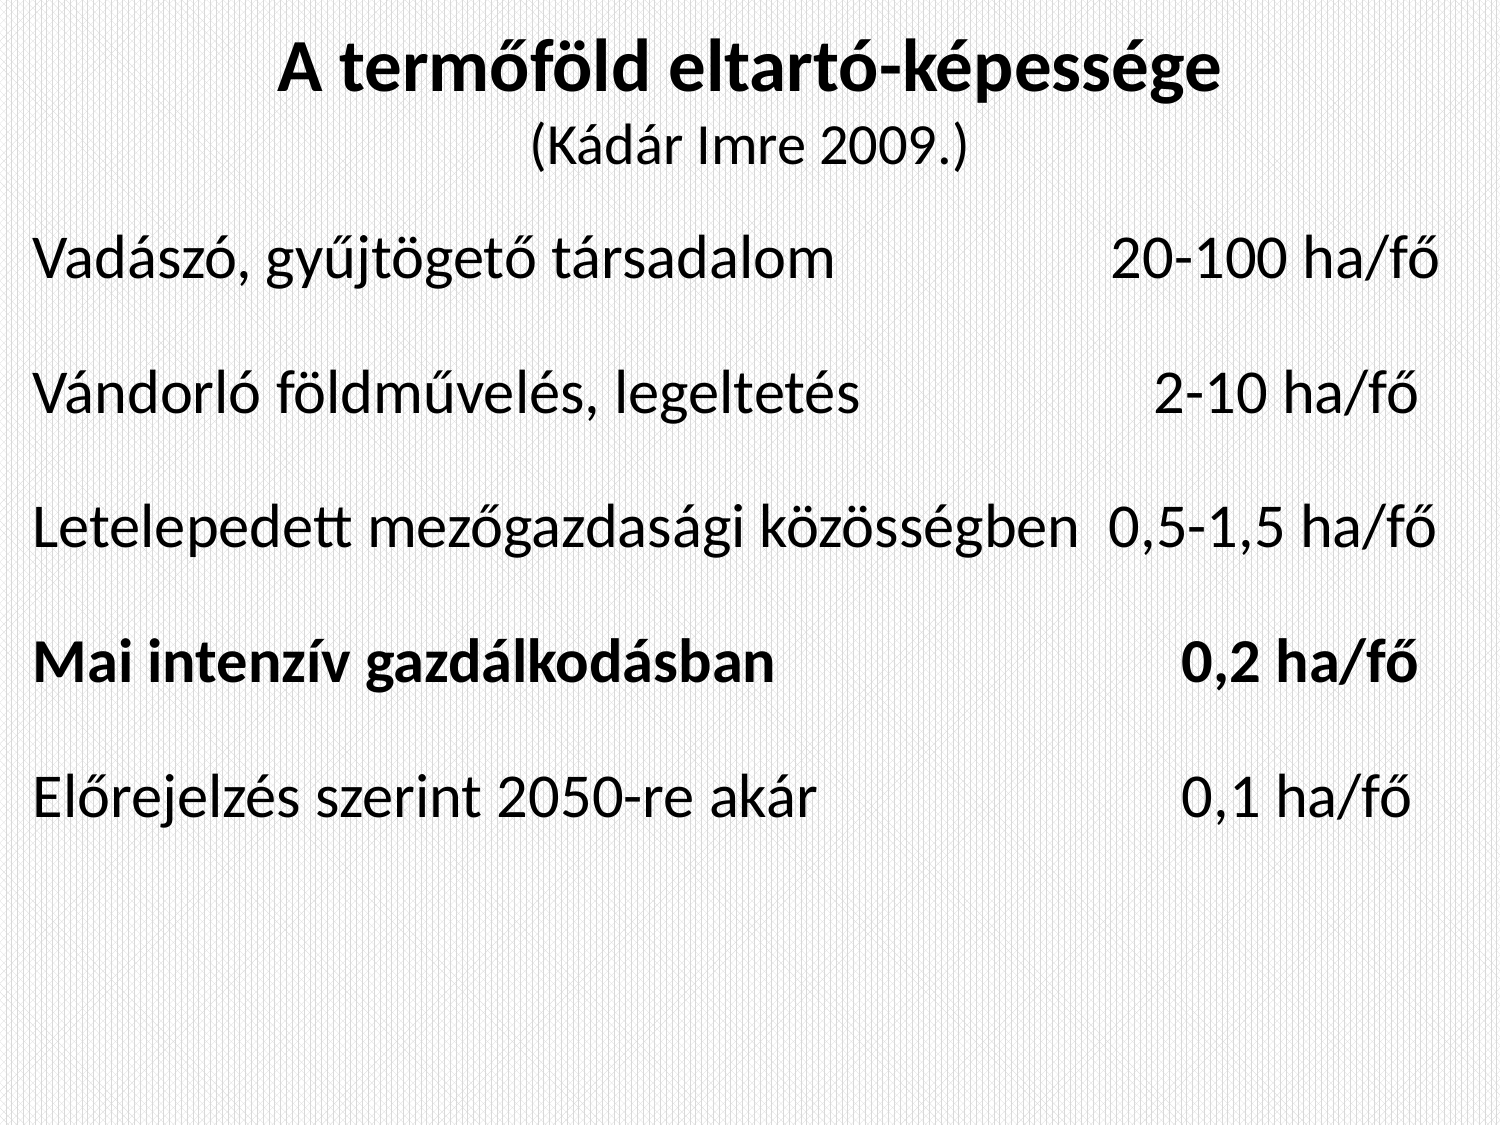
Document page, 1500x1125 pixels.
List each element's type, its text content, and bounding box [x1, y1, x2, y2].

subtitle Vadászó, gyűjtögető társadalom 20-100 ha/fő Vándorló földművelés, legeltetés 2-10 ha/fő Letelepedett mezőgazdasági közösségben 0,5-1,5 ha/fő Mai intenzív gazdálkodásban 0,2 ha/fő Előrejelzés szerint 2050-re akár 0,1 ha/fő [17, 208, 1483, 1106]
title A termőföld eltartó-képessége (Kádár Imre 2009.) [17, 7, 1483, 185]
